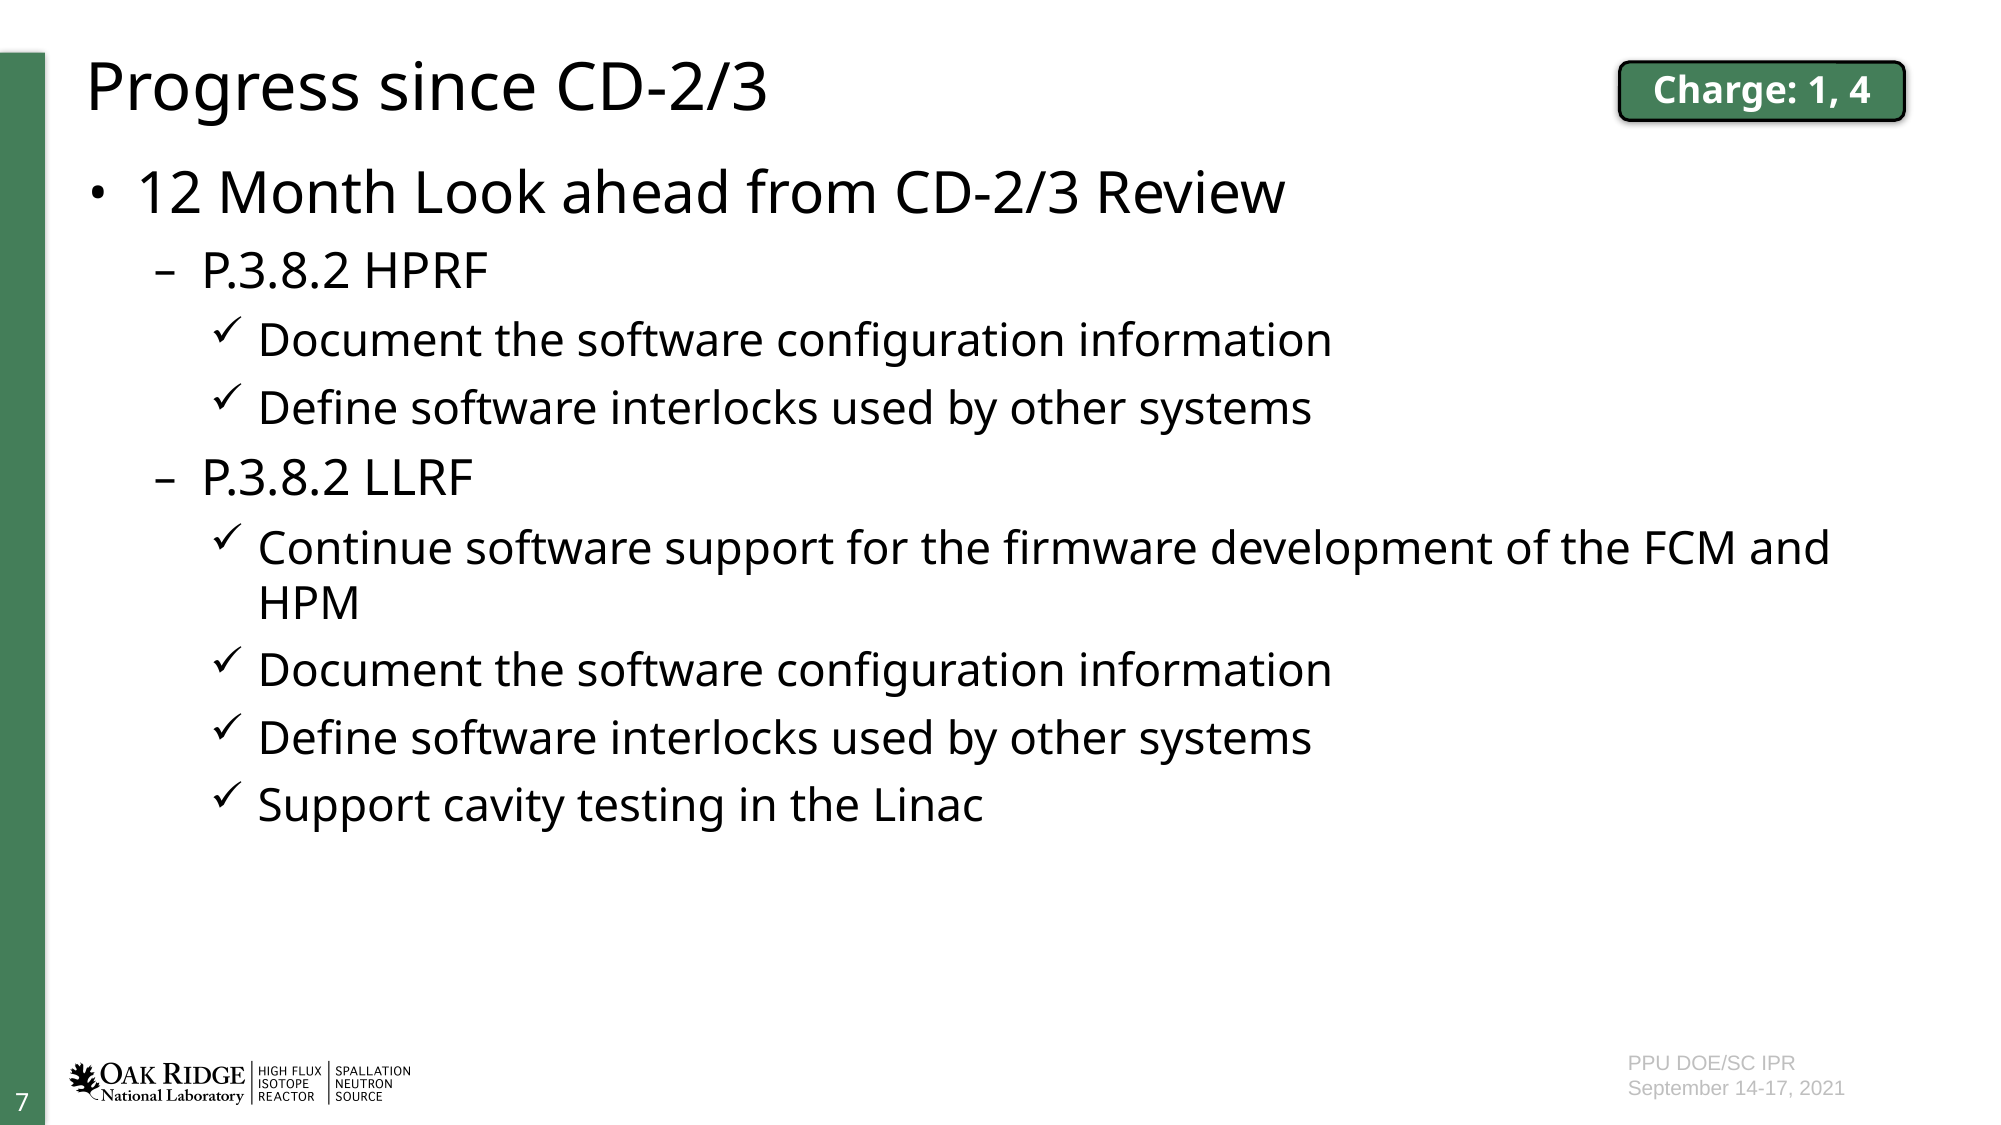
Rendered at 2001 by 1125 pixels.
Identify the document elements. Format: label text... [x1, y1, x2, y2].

title Progress since CD-2/3 [70, 44, 1946, 134]
text_box Charge: 1, 4 [1619, 61, 1905, 121]
picture [66, 1058, 413, 1108]
list 12 Month Look ahead from CD-2/3 Review P.3.8.2 HPRF Document the software configuration information Define software interlocks used by other systems P.3.8.2 LLRF Continue software support for the firmware development of the FCM and HPM Document the software configuration information Define software interlocks used by other systems Support cavity testing in the Linac [73, 155, 1949, 1035]
